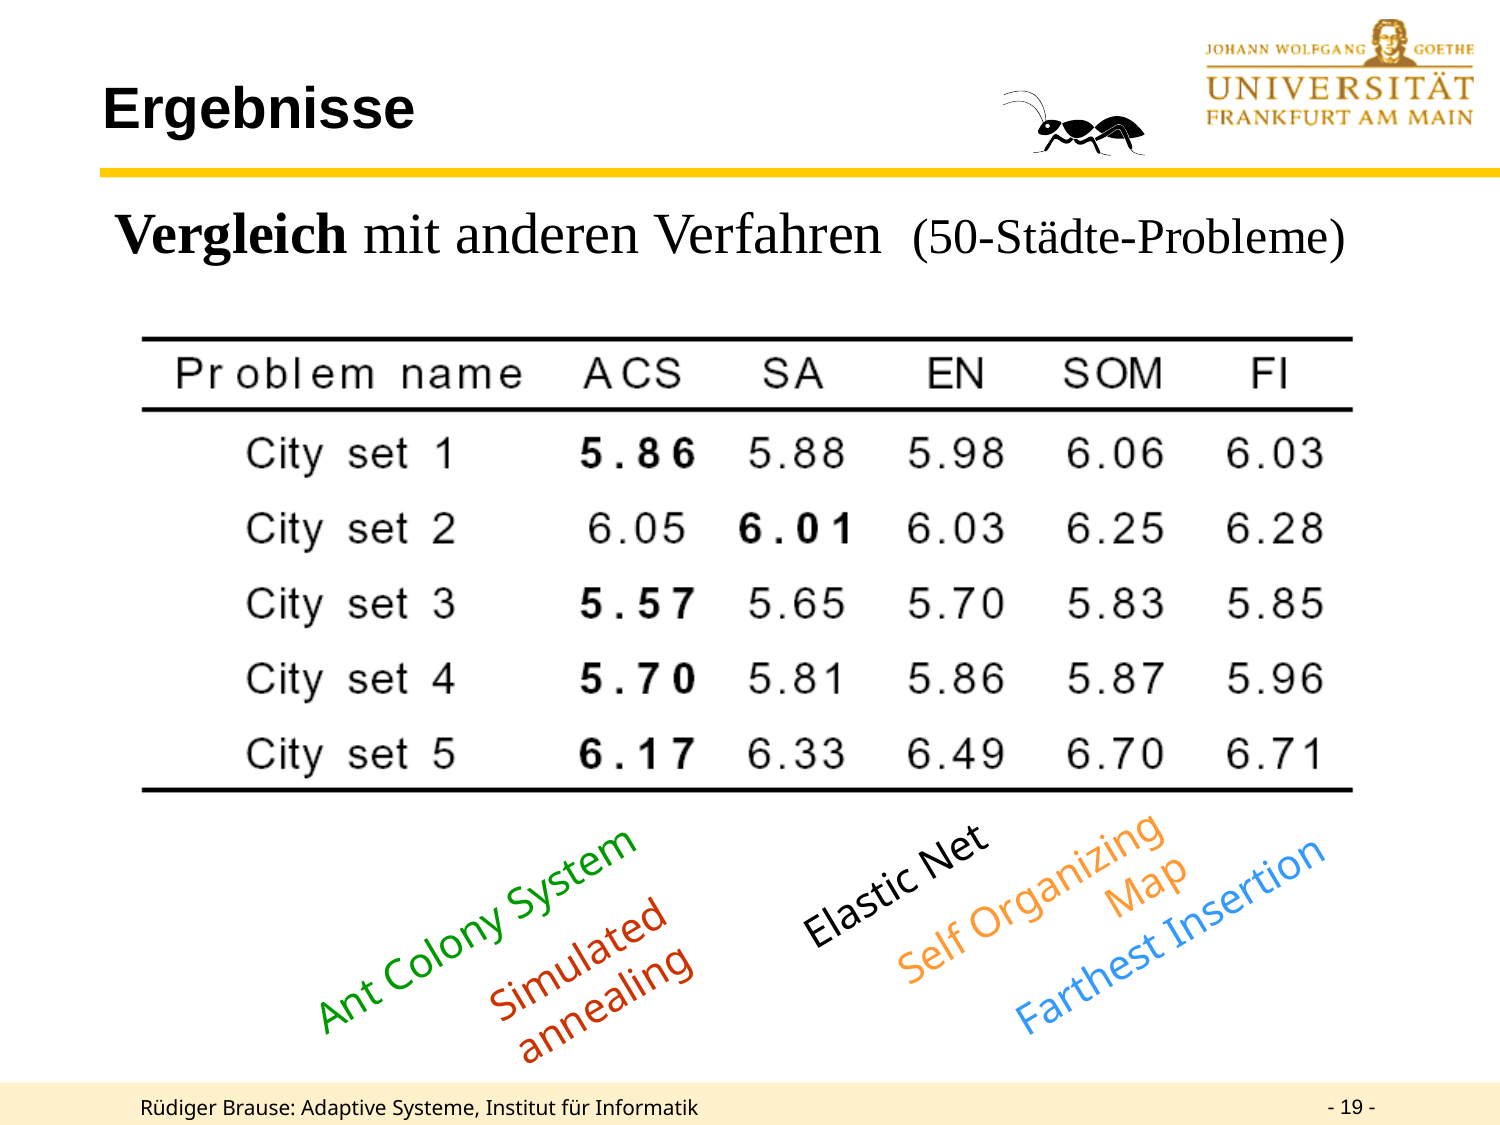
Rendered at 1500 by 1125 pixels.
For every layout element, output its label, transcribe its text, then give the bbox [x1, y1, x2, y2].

text_box Ergebnisse [87, 62, 1163, 148]
text_box Ant Colony System [288, 822, 687, 1057]
picture [1198, 19, 1481, 136]
text_box Elastic Net [613, 822, 1012, 1070]
picture [1002, 89, 1146, 156]
text_box Vergleich mit anderen Verfahren (50-Städte-Probleme) [99, 187, 1438, 273]
slide_number - 19 - [1312, 1086, 1426, 1125]
text_box Self Organizing Map [788, 822, 1207, 1100]
text_box Farthest Insertion [950, 822, 1349, 1082]
footer Rüdiger Brause: Adaptive Systeme, Institut für Informatik [124, 1087, 938, 1125]
picture [125, 312, 1375, 813]
text_box Simulated annealing [463, 822, 878, 1088]
